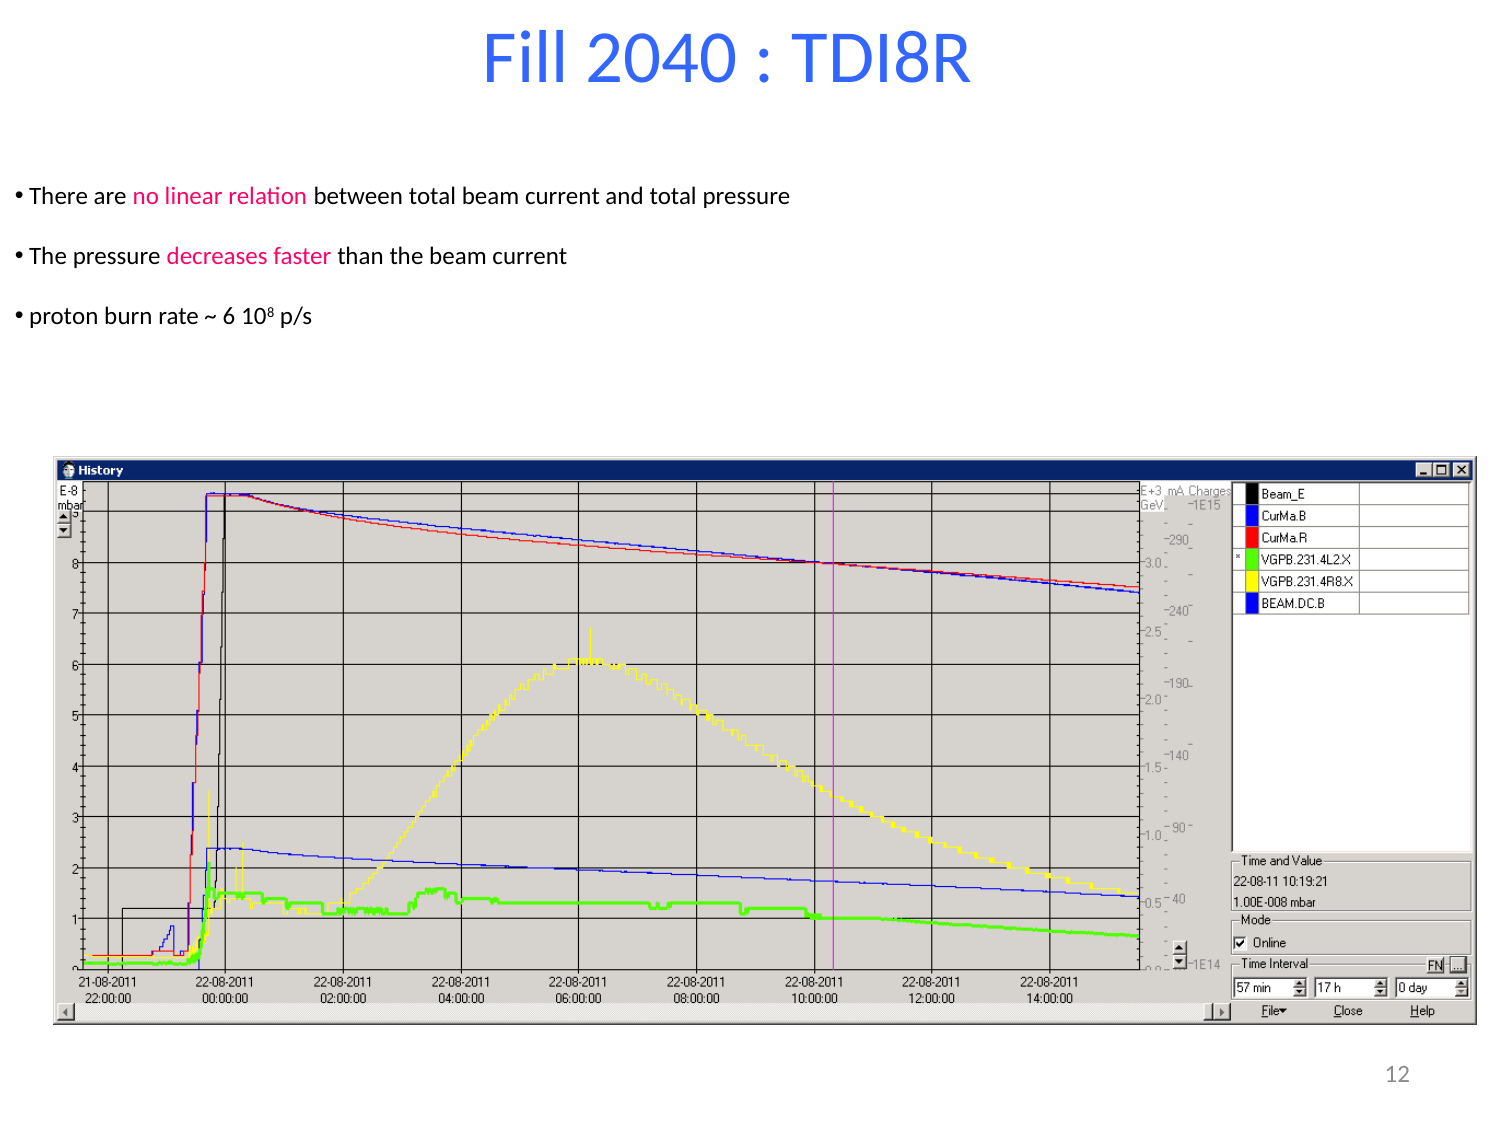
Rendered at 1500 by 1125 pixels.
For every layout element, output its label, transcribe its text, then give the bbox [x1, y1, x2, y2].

text_box Fill 2040 : TDI8R [0, 0, 1456, 105]
text_box There are no linear relation between total beam current and total pressure The pressure decreases faster than the beam current proton burn rate ~ 6 108 p/s [0, 172, 1424, 338]
slide_number 12 [1074, 1042, 1425, 1103]
picture [52, 455, 1477, 1025]
